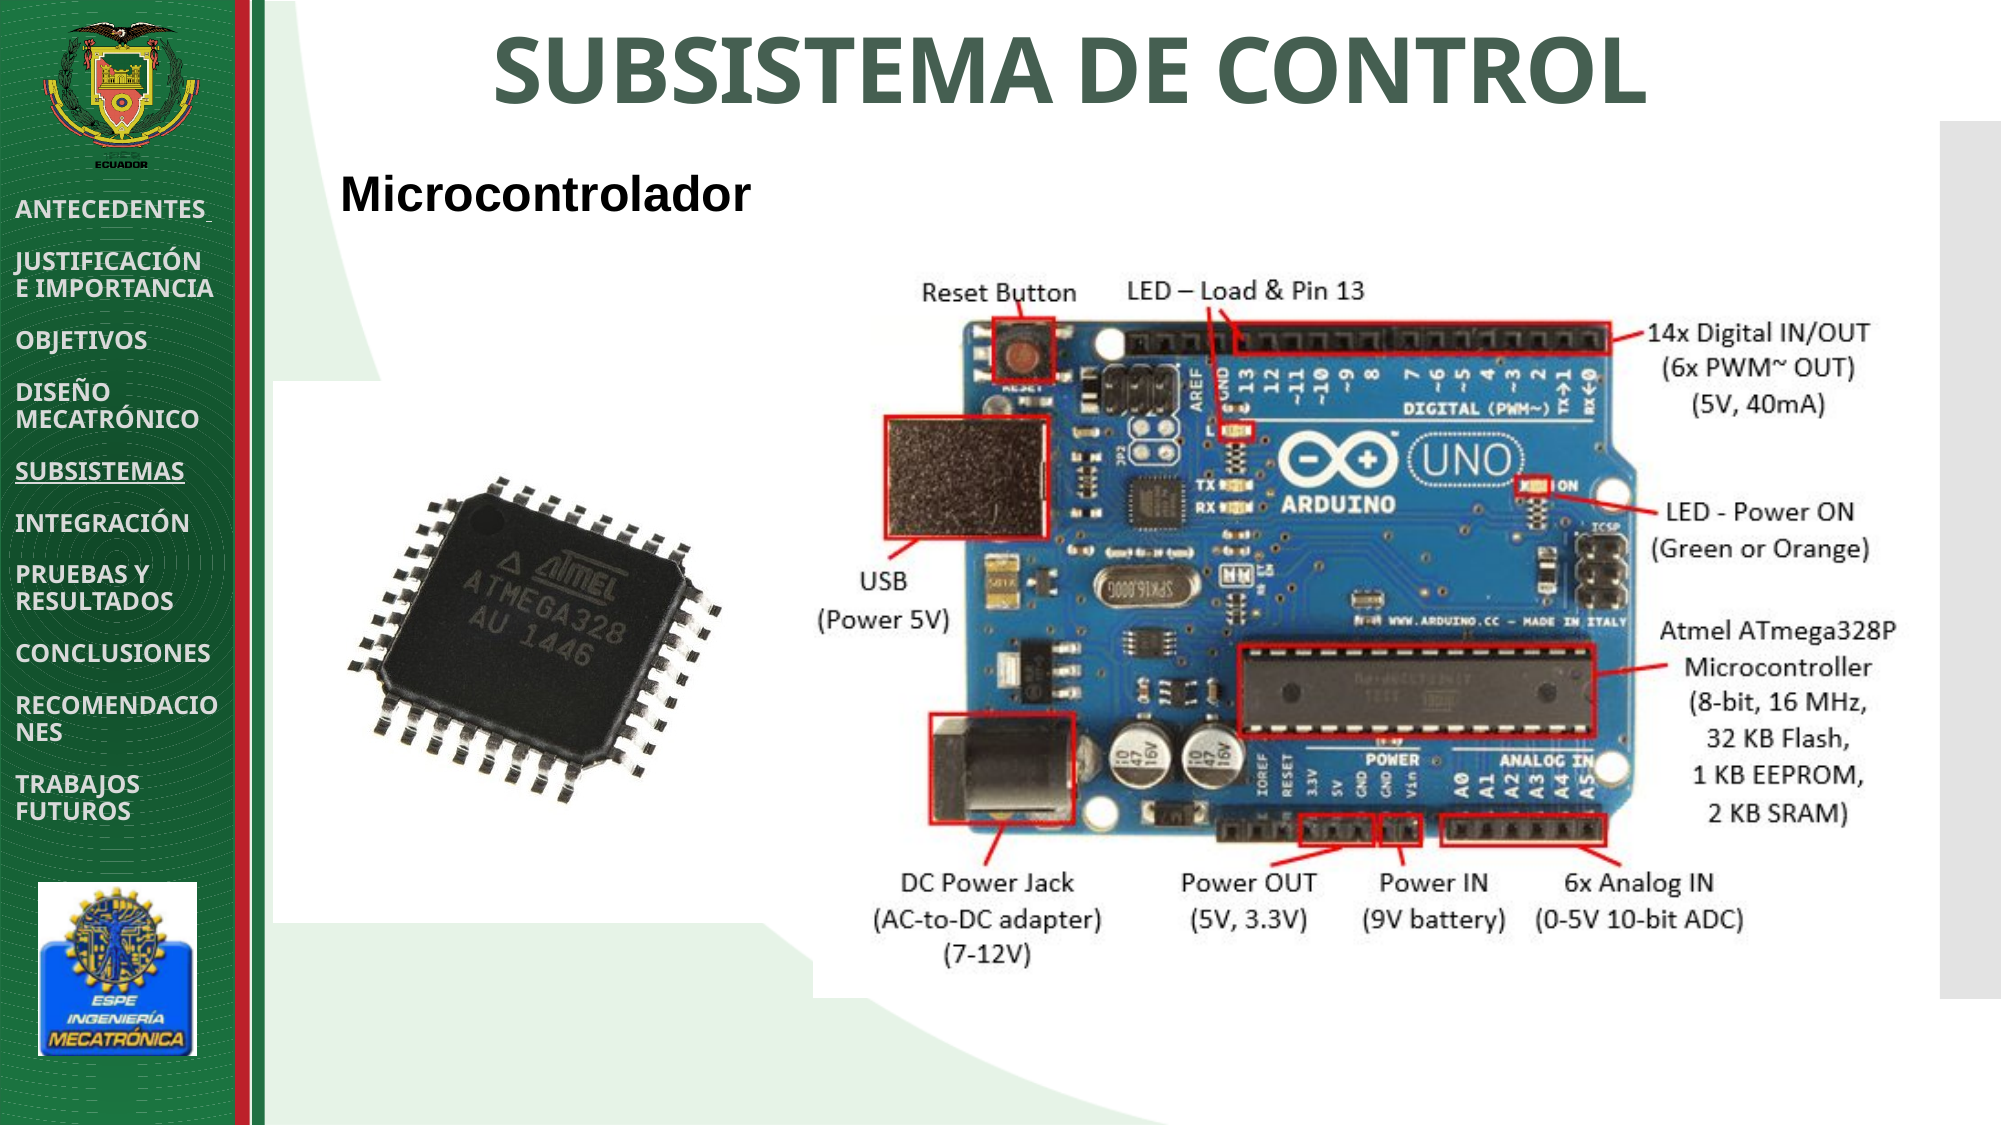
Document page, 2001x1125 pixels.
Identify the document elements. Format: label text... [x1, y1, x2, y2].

picture [265, 2, 1925, 1124]
text_box ANTECEDENTES JUSTIFICACIÓN E IMPORTANCIA OBJETIVOS DISEÑO MECATRÓNICO SUBSISTEMAS INTEGRACIÓN PRUEBAS Y RESULTADOS CONCLUSIONES RECOMENDACIONES TRABAJOS FUTUROS [0, 189, 236, 836]
title SUBSISTEMA DE CONTROL [362, 0, 1802, 147]
text_box Microcontrolador [325, 154, 776, 270]
picture [43, 22, 206, 168]
picture [37, 882, 198, 1056]
